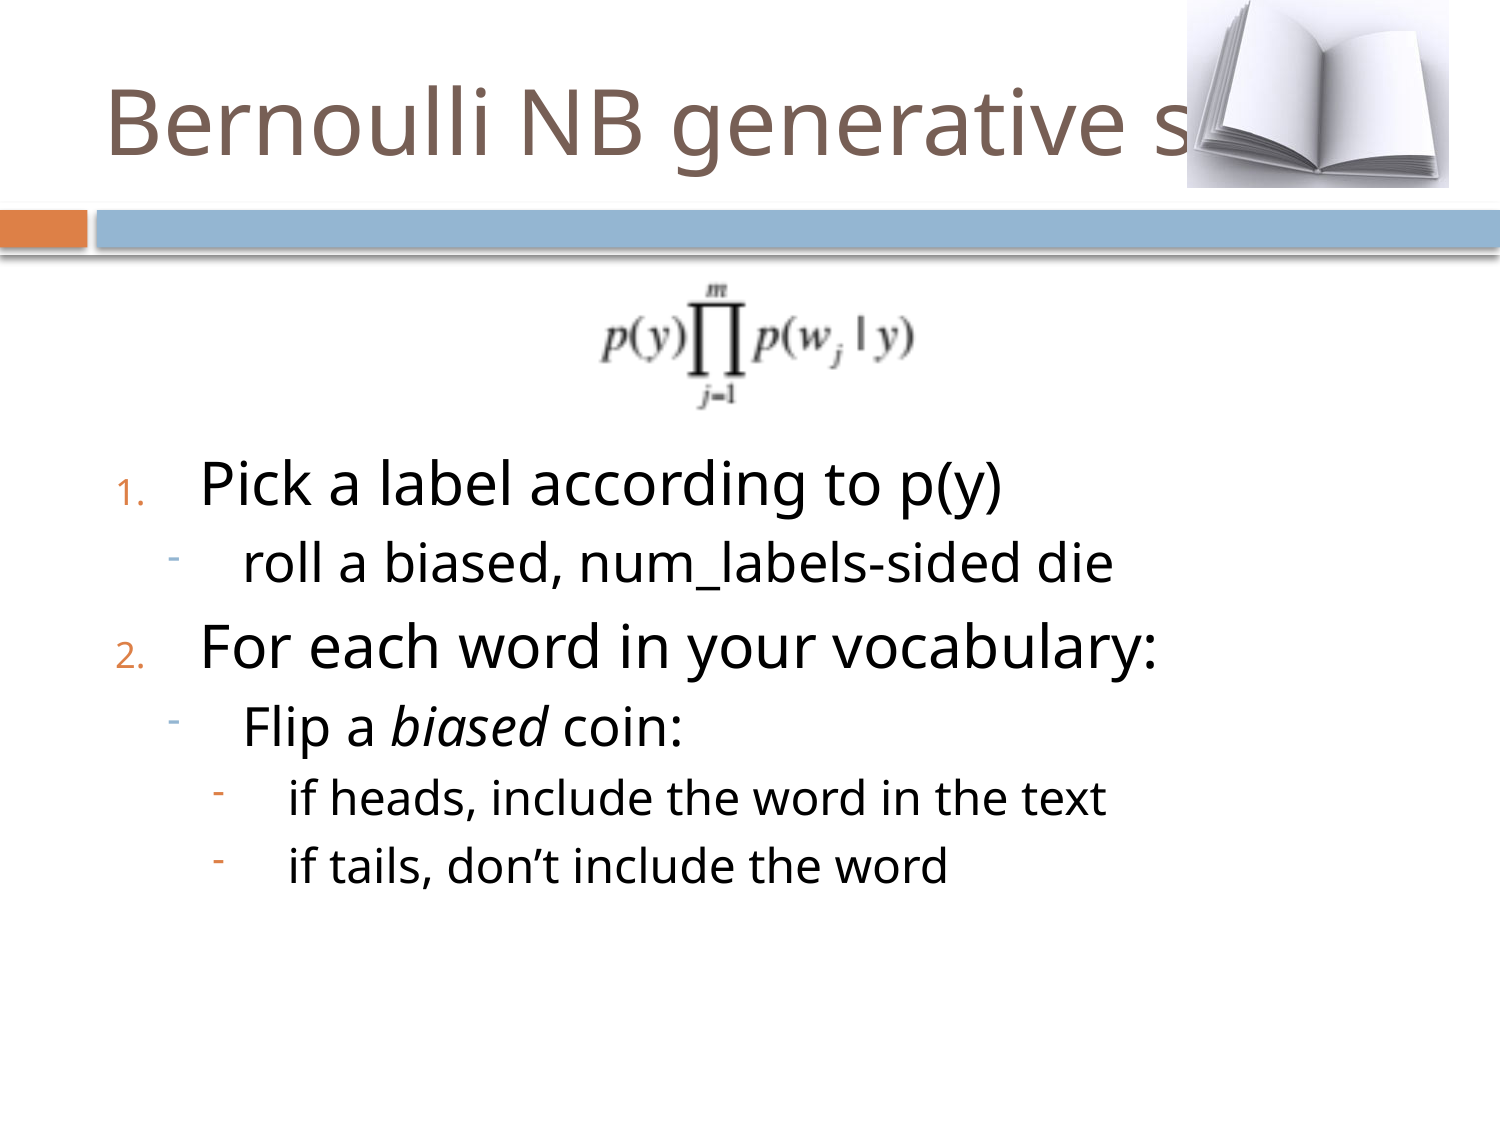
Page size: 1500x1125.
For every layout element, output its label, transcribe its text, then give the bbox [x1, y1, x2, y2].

title Bernoulli NB generative story [88, 37, 1427, 200]
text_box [593, 264, 917, 417]
list Pick a label according to p(y) roll a biased, num_labels-sided die For each word in your vocabulary: Flip a biased coin: if heads, include the word in the text if tails, don’t include the word [100, 437, 1438, 913]
picture [1187, 0, 1449, 188]
